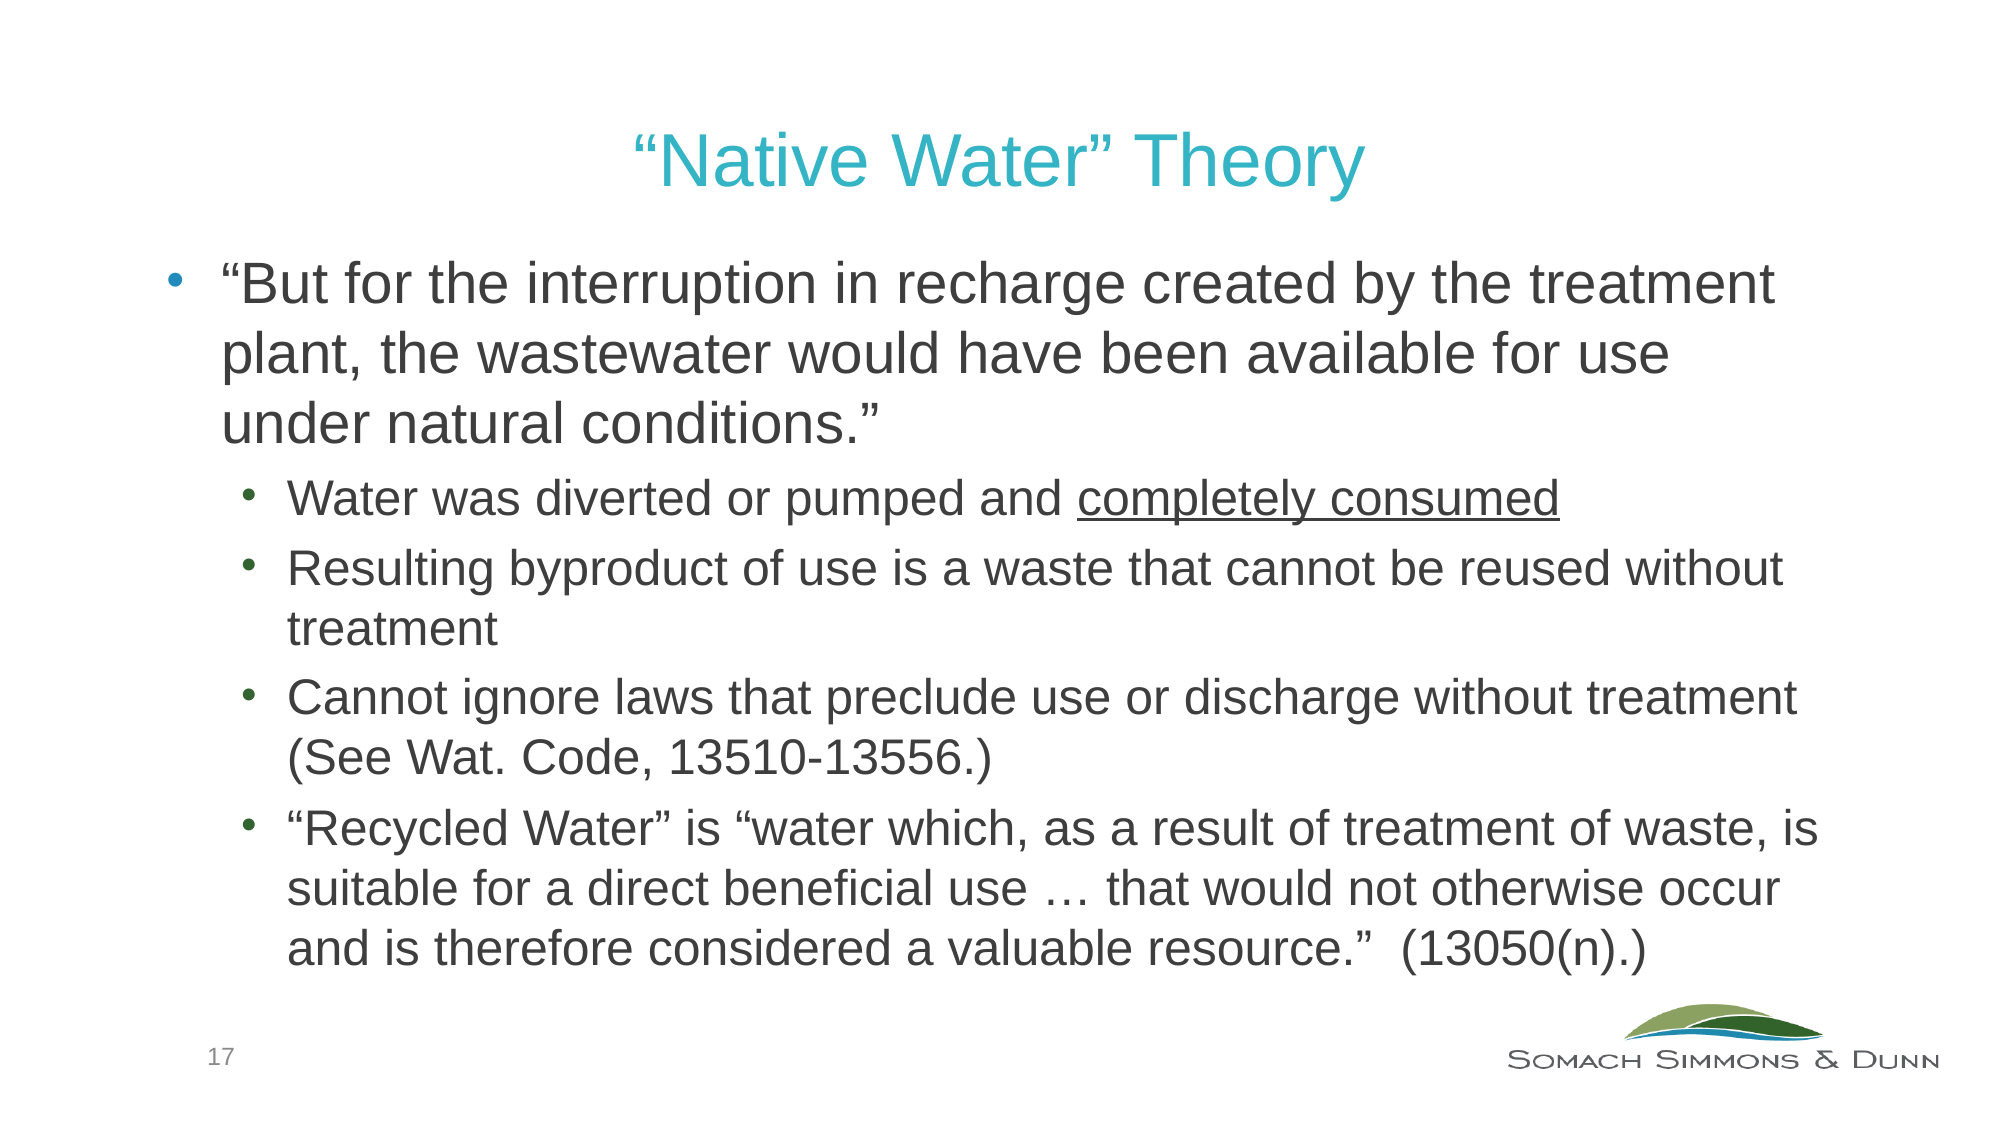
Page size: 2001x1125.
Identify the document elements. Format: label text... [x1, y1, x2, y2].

list “But for the interruption in recharge created by the treatment plant, the wastewater would have been available for use under natural conditions.” Water was diverted or pumped and completely consumed Resulting byproduct of use is a waste that cannot be reused without treatment Cannot ignore laws that preclude use or discharge without treatment (See Wat. Code, 13510-13556.) “Recycled Water” is “water which, as a result of treatment of waste, is suitable for a direct beneficial use … that would not otherwise occur and is therefore considered a valuable resource.” (13050(n).) [149, 237, 1851, 988]
slide_number 17 [150, 1025, 250, 1085]
title “Native Water” Theory [149, 74, 1851, 237]
picture [1500, 999, 1946, 1073]
